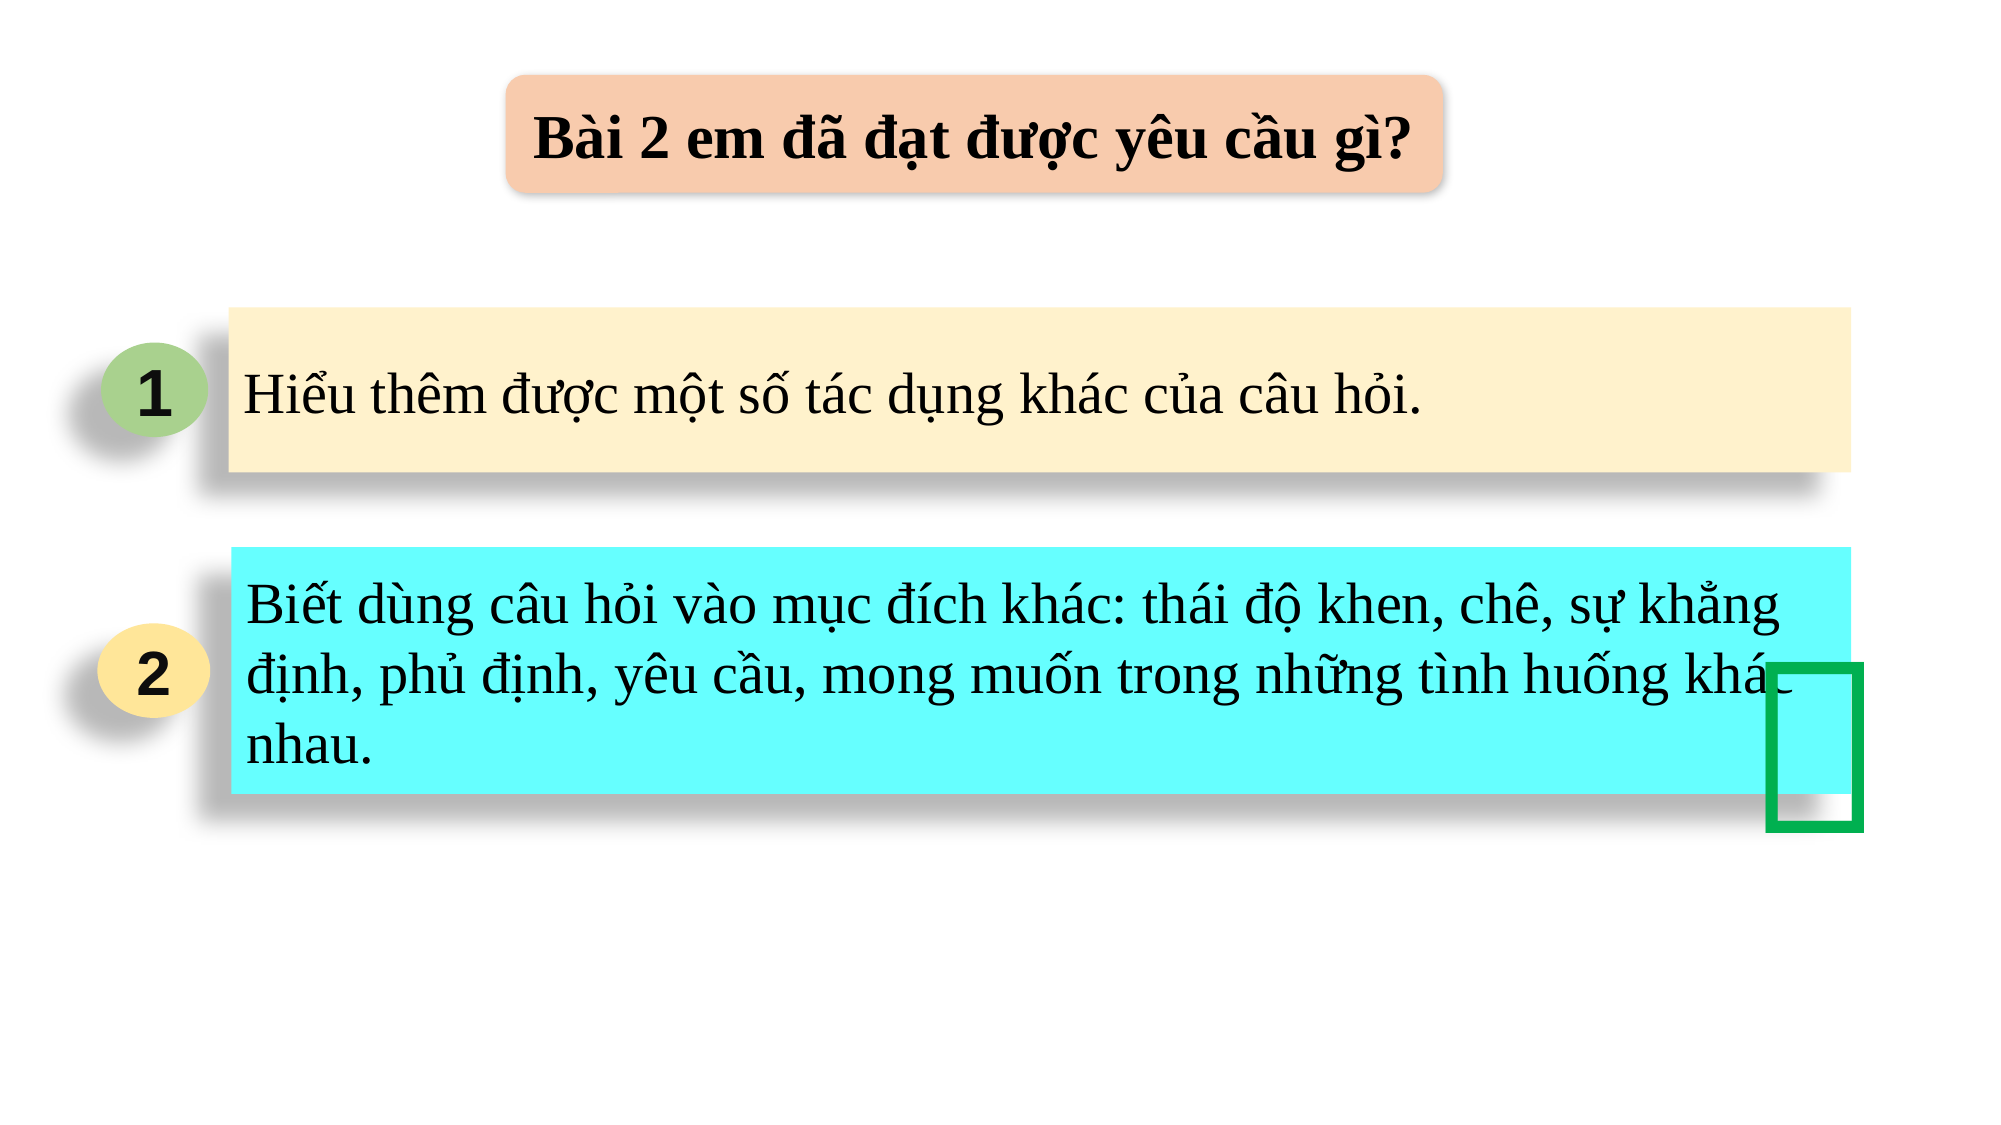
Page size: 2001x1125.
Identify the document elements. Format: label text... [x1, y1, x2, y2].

text_box Bài 2 em đã đạt được yêu cầu gì? [504, 73, 1444, 194]
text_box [100, 307, 1852, 473]
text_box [97, 547, 1852, 795]
text_box  [1729, 586, 1873, 890]
